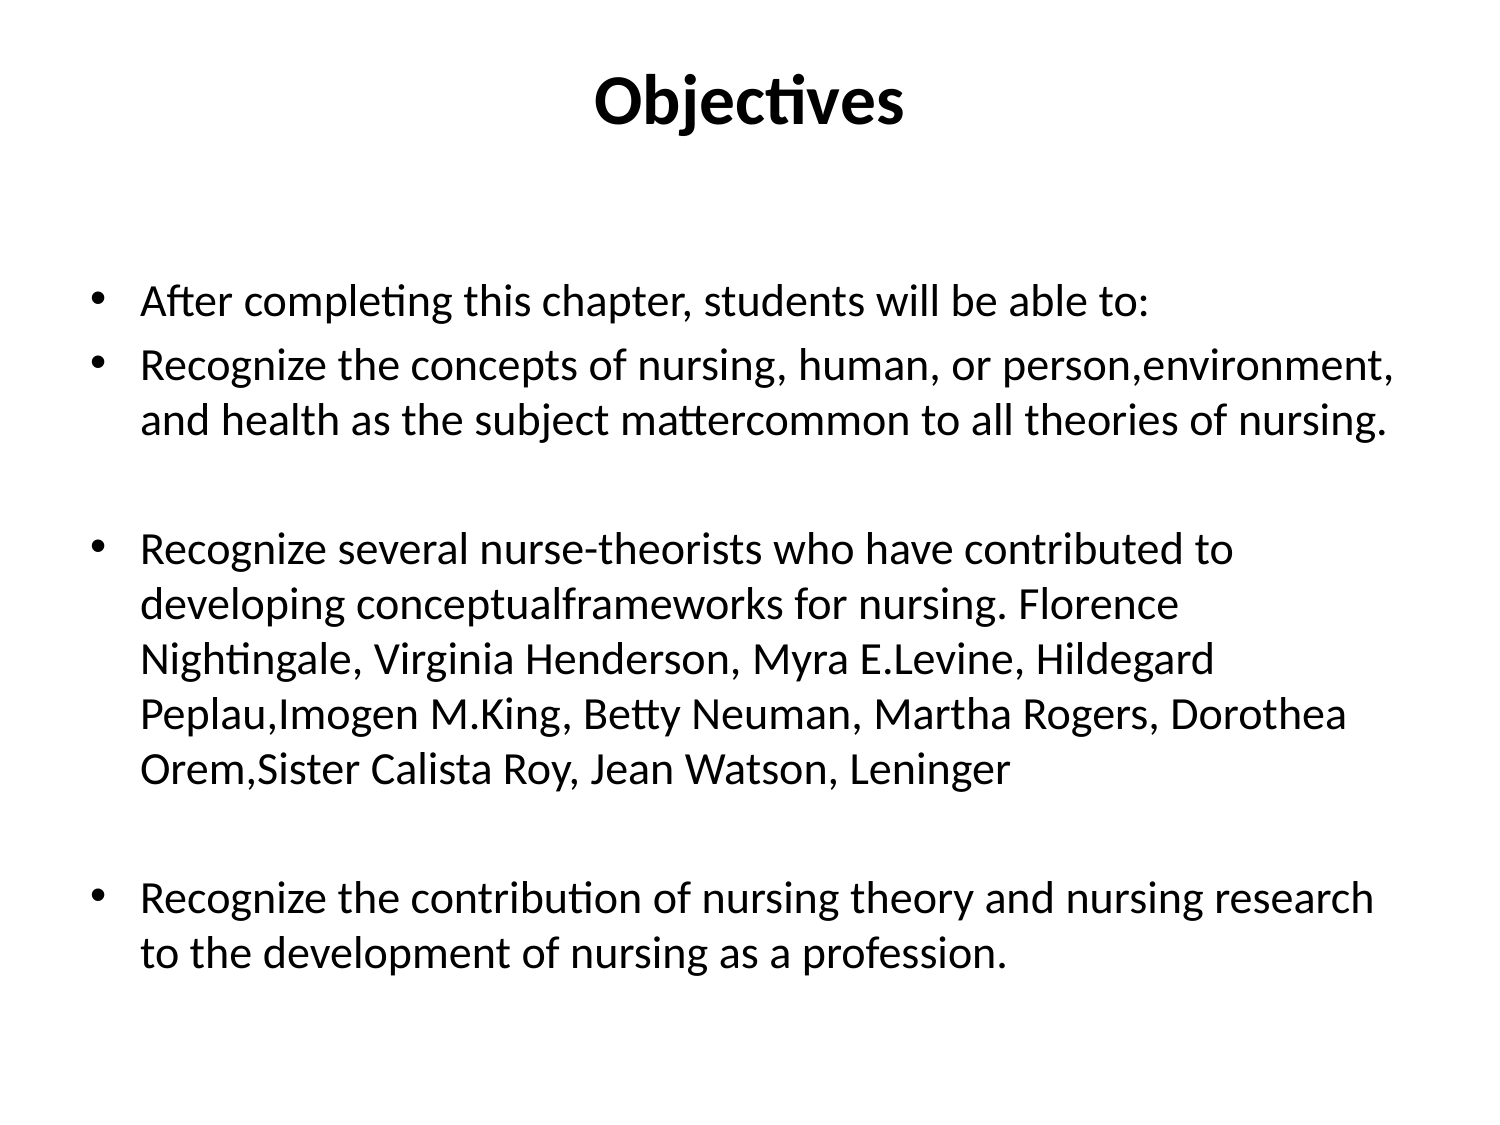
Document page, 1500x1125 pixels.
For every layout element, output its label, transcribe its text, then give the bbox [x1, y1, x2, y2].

list After completing this chapter, students will be able to: Recognize the concepts of nursing, human, or person,environment, and health as the subject mattercommon to all theories of nursing. Recognize several nurse-theorists who have contributed to developing conceptualframeworks for nursing. Florence Nightingale, Virginia Henderson, Myra E.Levine, Hildegard Peplau,Imogen M.King, Betty Neuman, Martha Rogers, Dorothea Orem,Sister Calista Roy, Jean Watson, Leninger Recognize the contribution of nursing theory and nursing research to the development of nursing as a profession. [75, 262, 1425, 1005]
title Objectives [75, 45, 1425, 233]
